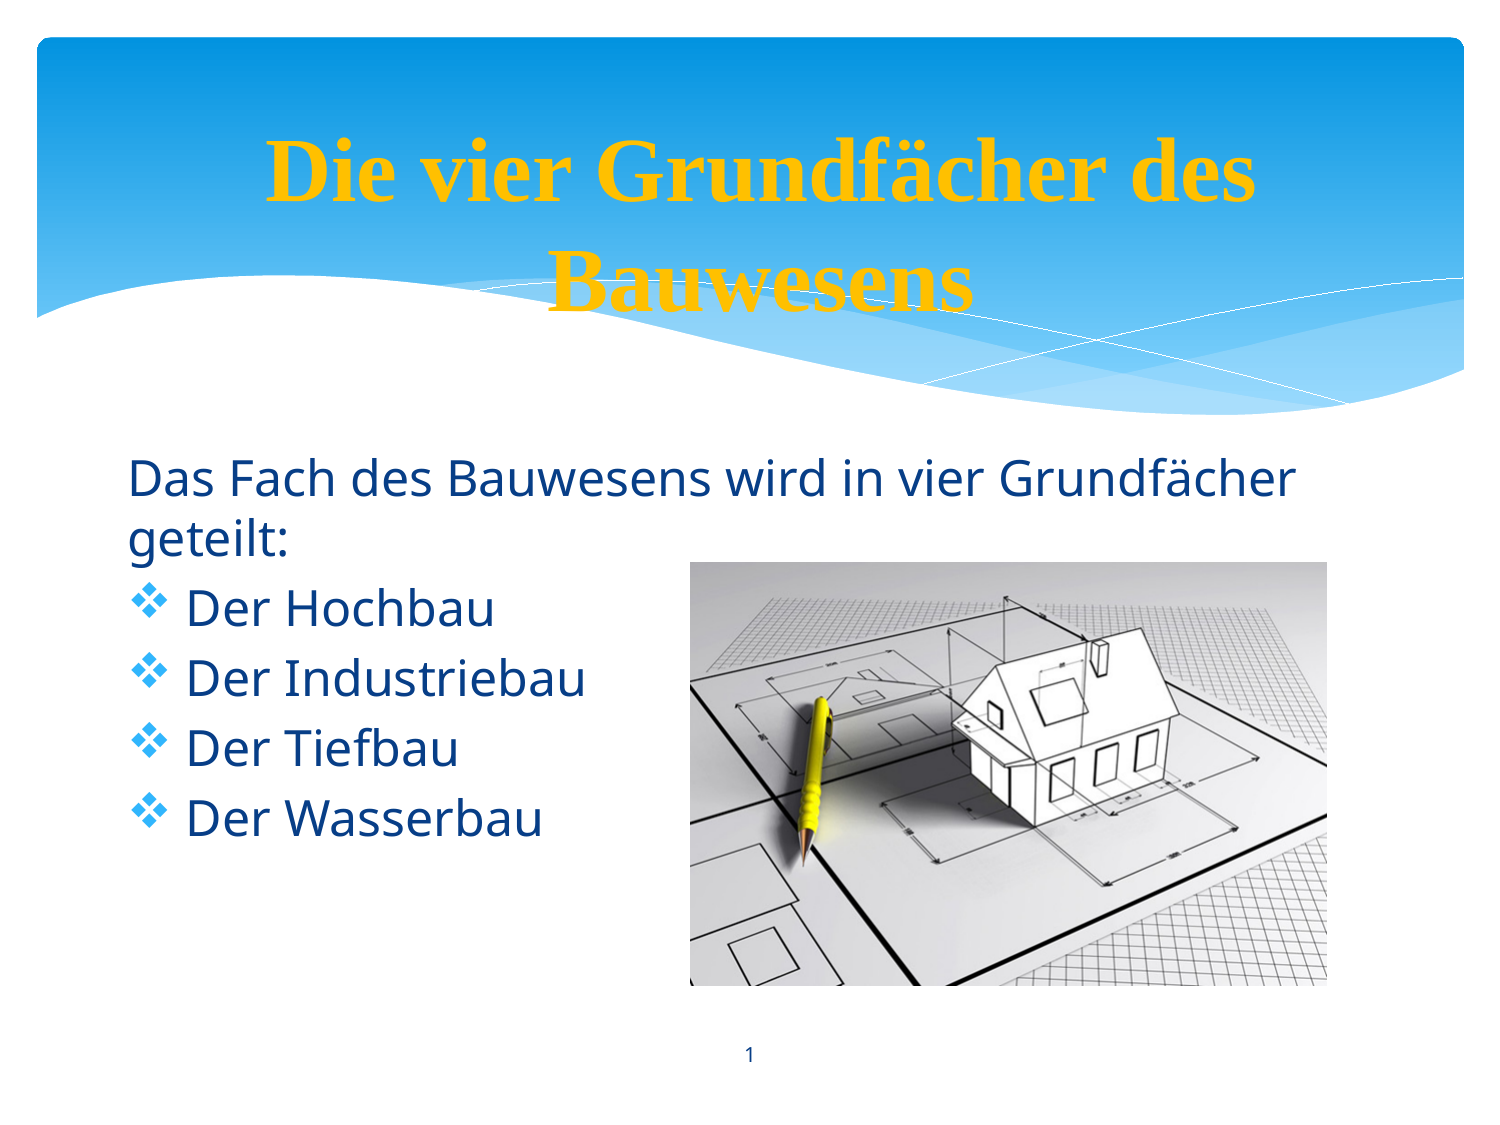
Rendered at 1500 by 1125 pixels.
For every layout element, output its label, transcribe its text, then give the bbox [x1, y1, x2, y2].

list Das Fach des Bauwesens wird in vier Grundfächer geteilt: Der Hochbau Der Industriebau Der Tiefbau Der Wasserbau [112, 438, 1400, 823]
title Die vier Grundfächer des Bauwesens [123, 113, 1400, 327]
picture [690, 562, 1328, 986]
slide_number 1 [654, 1025, 846, 1086]
